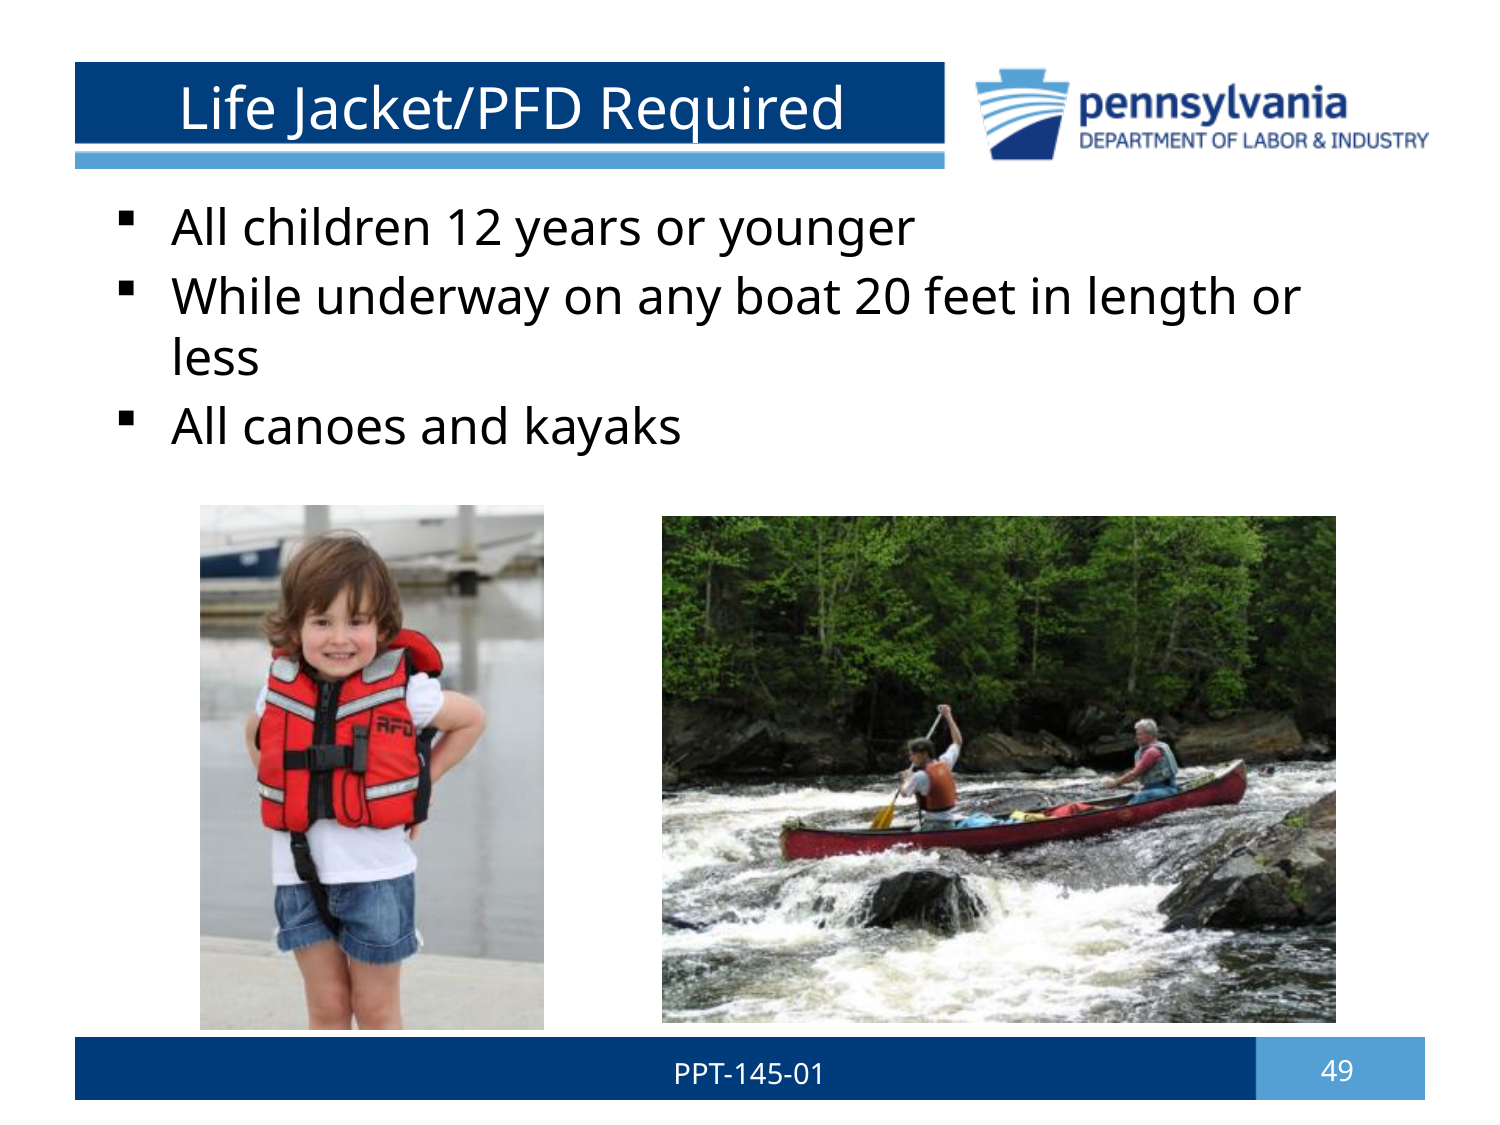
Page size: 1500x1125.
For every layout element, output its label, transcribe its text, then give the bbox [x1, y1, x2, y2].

picture [662, 516, 1336, 1023]
picture [199, 505, 544, 1030]
title Life Jacket/PFD Required [75, 62, 950, 150]
subtitle All children 12 years or younger While underway on any boat 20 feet in length or less All canoes and kayaks [99, 187, 1400, 975]
slide_number 49 [1250, 1042, 1425, 1103]
footer PPT-145-01 [512, 1042, 988, 1103]
picture [75, 1037, 1425, 1100]
picture [75, 62, 1429, 169]
